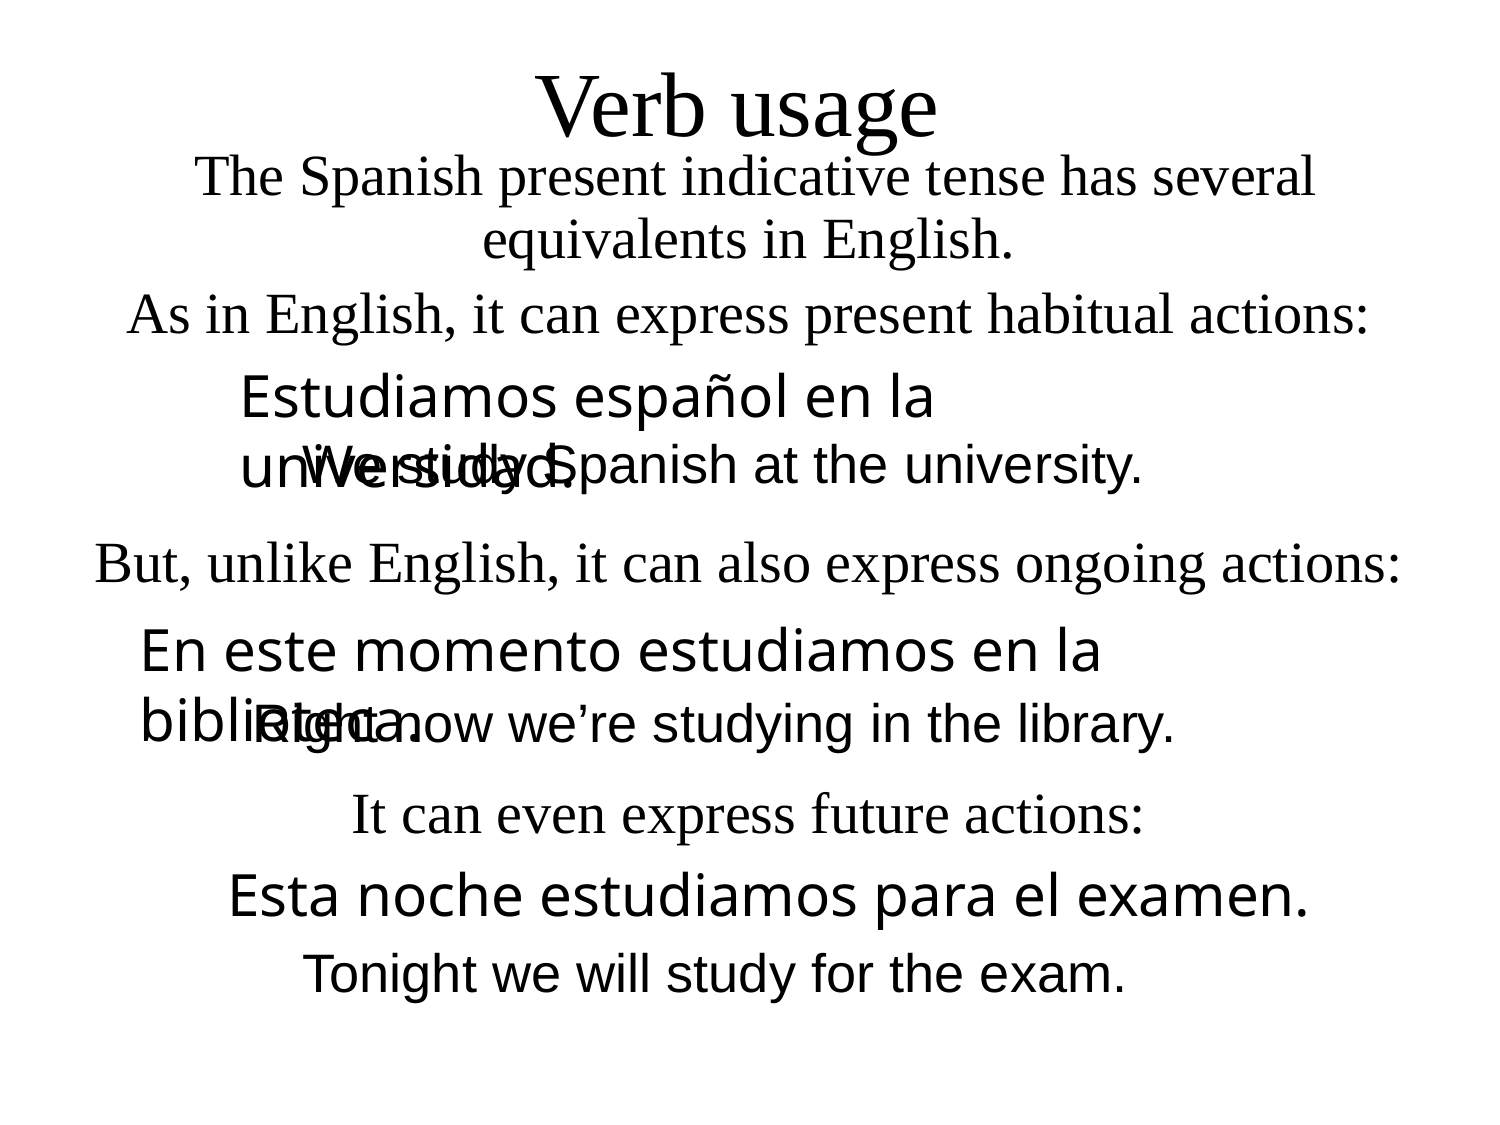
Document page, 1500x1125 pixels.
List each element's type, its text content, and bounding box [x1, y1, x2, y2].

text_box Esta noche estudiamos para el examen. [212, 851, 1350, 936]
text_box Right now we’re studying in the library. [237, 680, 1238, 761]
text_box We study Spanish at the university. [287, 421, 1176, 502]
text_box As in English, it can express present habitual actions: [74, 275, 1438, 354]
text_box Estudiamos español en la universidad. [224, 352, 1288, 507]
text_box Verb usage [450, 37, 1025, 137]
text_box Tonight we will study for the exam. [287, 930, 1209, 1011]
text_box En este momento estudiamos en la biblioteca. [124, 606, 1413, 761]
text_box But, unlike English, it can also express ongoing actions: [74, 524, 1438, 603]
text_box It can even express future actions: [74, 775, 1438, 854]
text_box The Spanish present indicative tense has several equivalents in English. [74, 137, 1438, 275]
